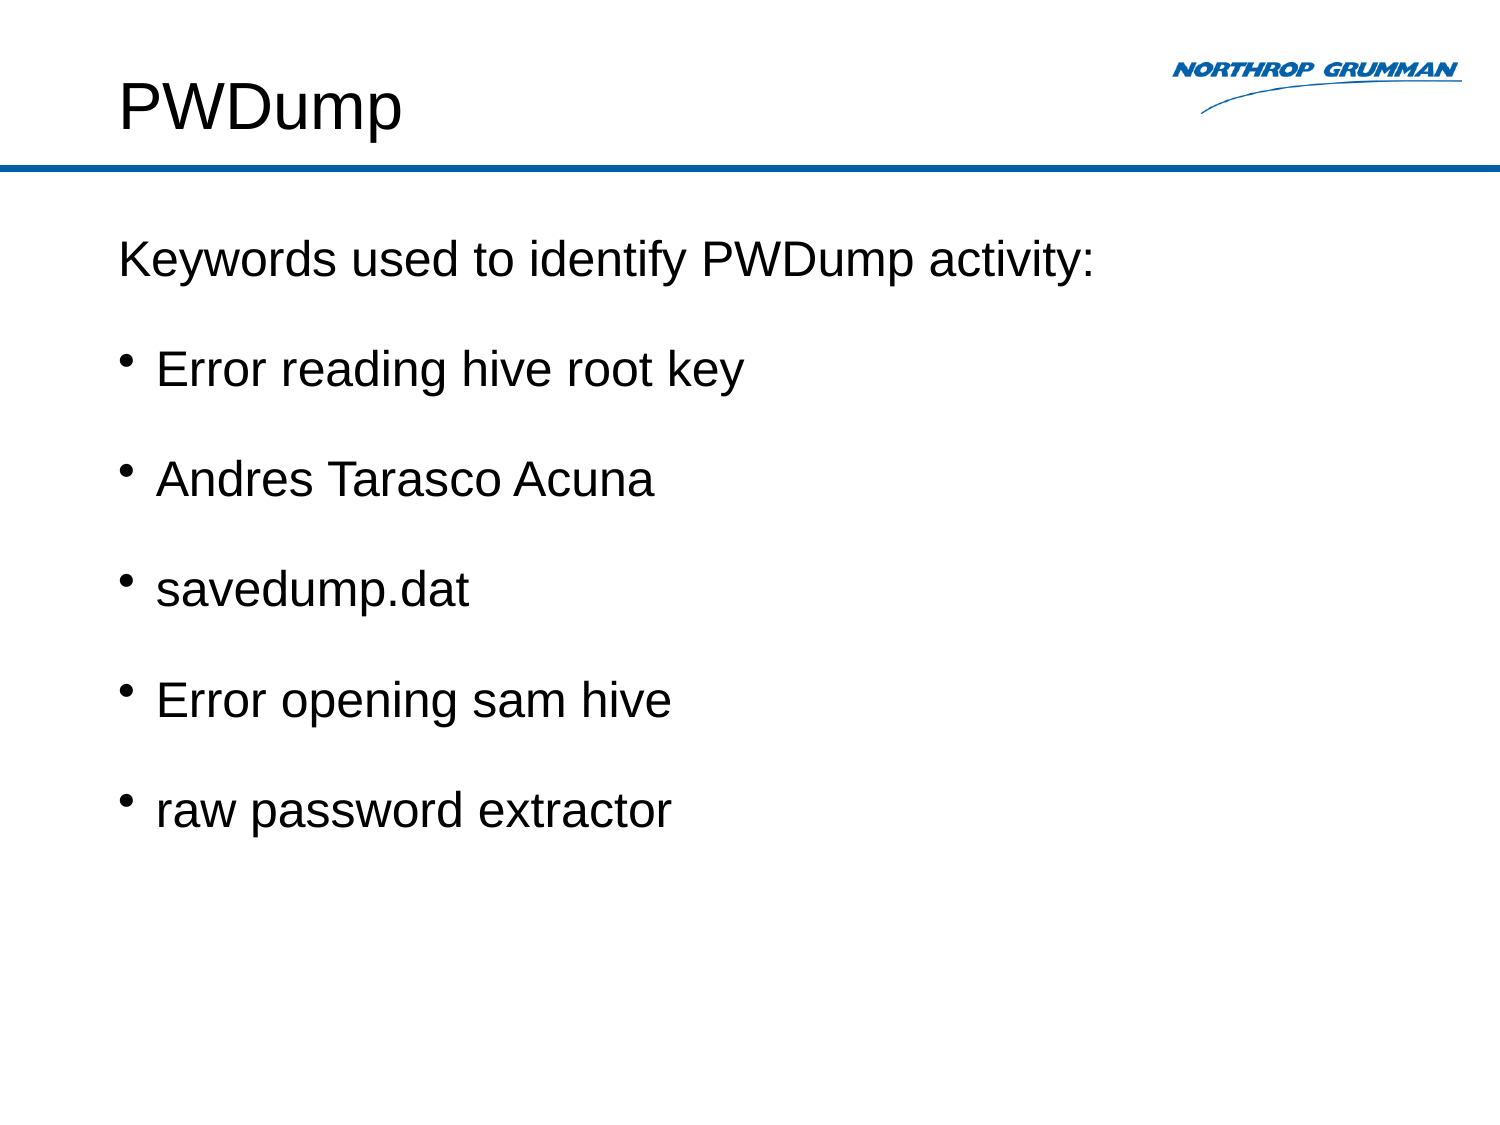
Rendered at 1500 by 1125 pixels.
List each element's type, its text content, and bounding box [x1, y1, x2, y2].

list Keywords used to identify PWDump activity: Error reading hive root key Andres Tarasco Acuna savedump.dat Error opening sam hive raw password extractor [102, 219, 1398, 1014]
picture [1398, 62, 1462, 114]
title PWDump [102, 18, 1398, 188]
